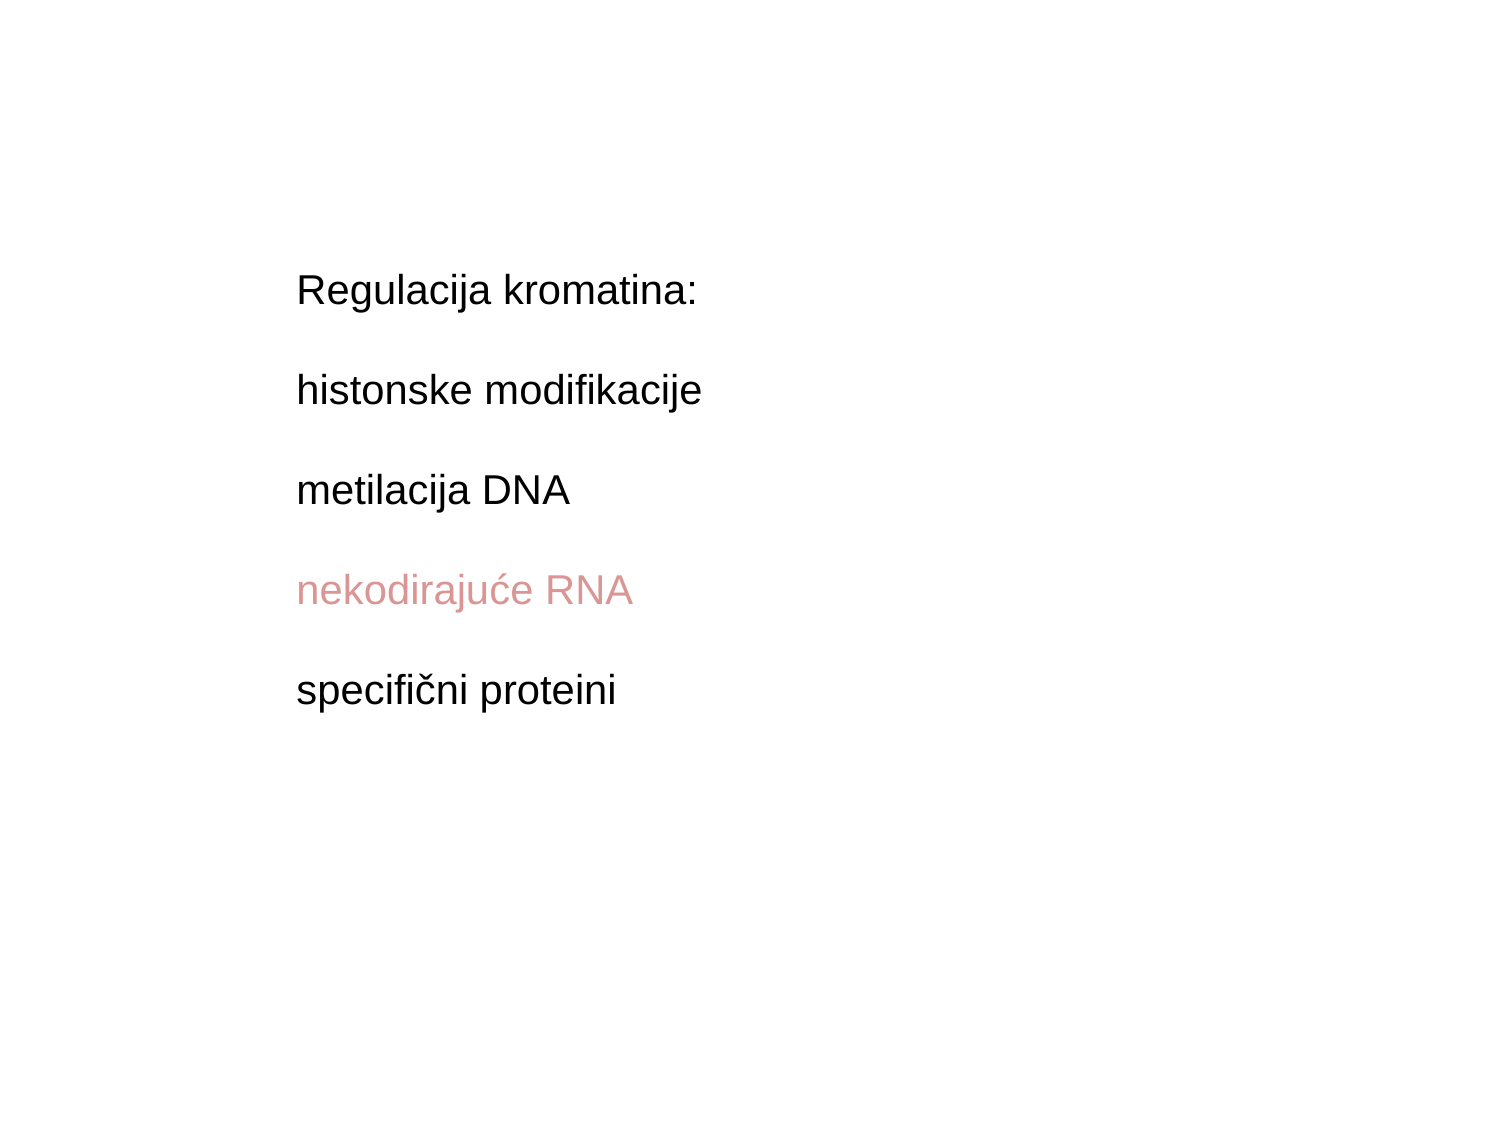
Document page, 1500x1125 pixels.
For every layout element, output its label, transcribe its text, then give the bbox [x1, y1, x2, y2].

text_box Regulacija kromatina: histonske modifikacije metilacija DNA nekodirajuće RNA specifični proteini [281, 255, 718, 771]
